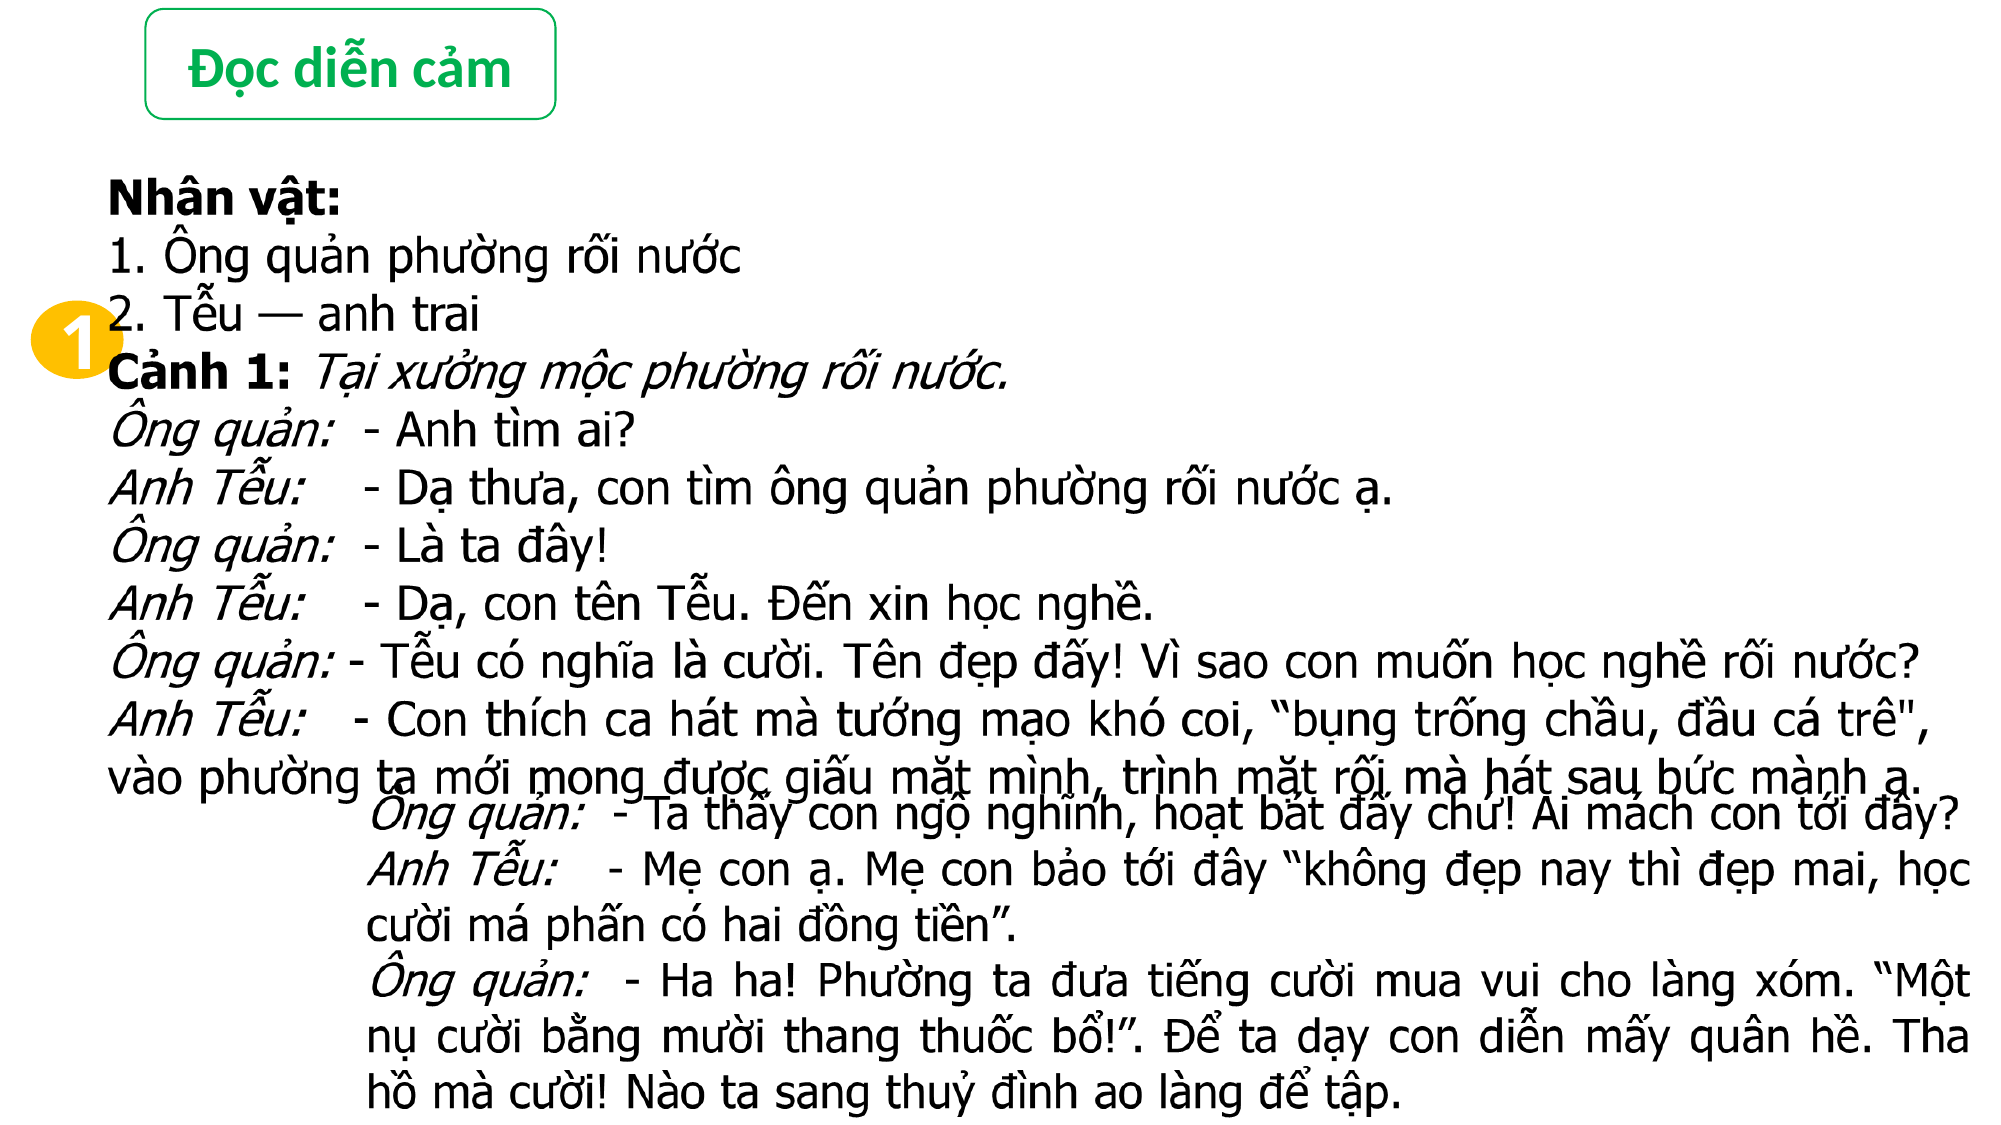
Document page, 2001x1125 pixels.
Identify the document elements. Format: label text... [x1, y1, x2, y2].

text_box 1 [30, 300, 77, 379]
text_box Đọc diễn cảm [144, 7, 557, 121]
picture [0, 22, 1999, 1125]
